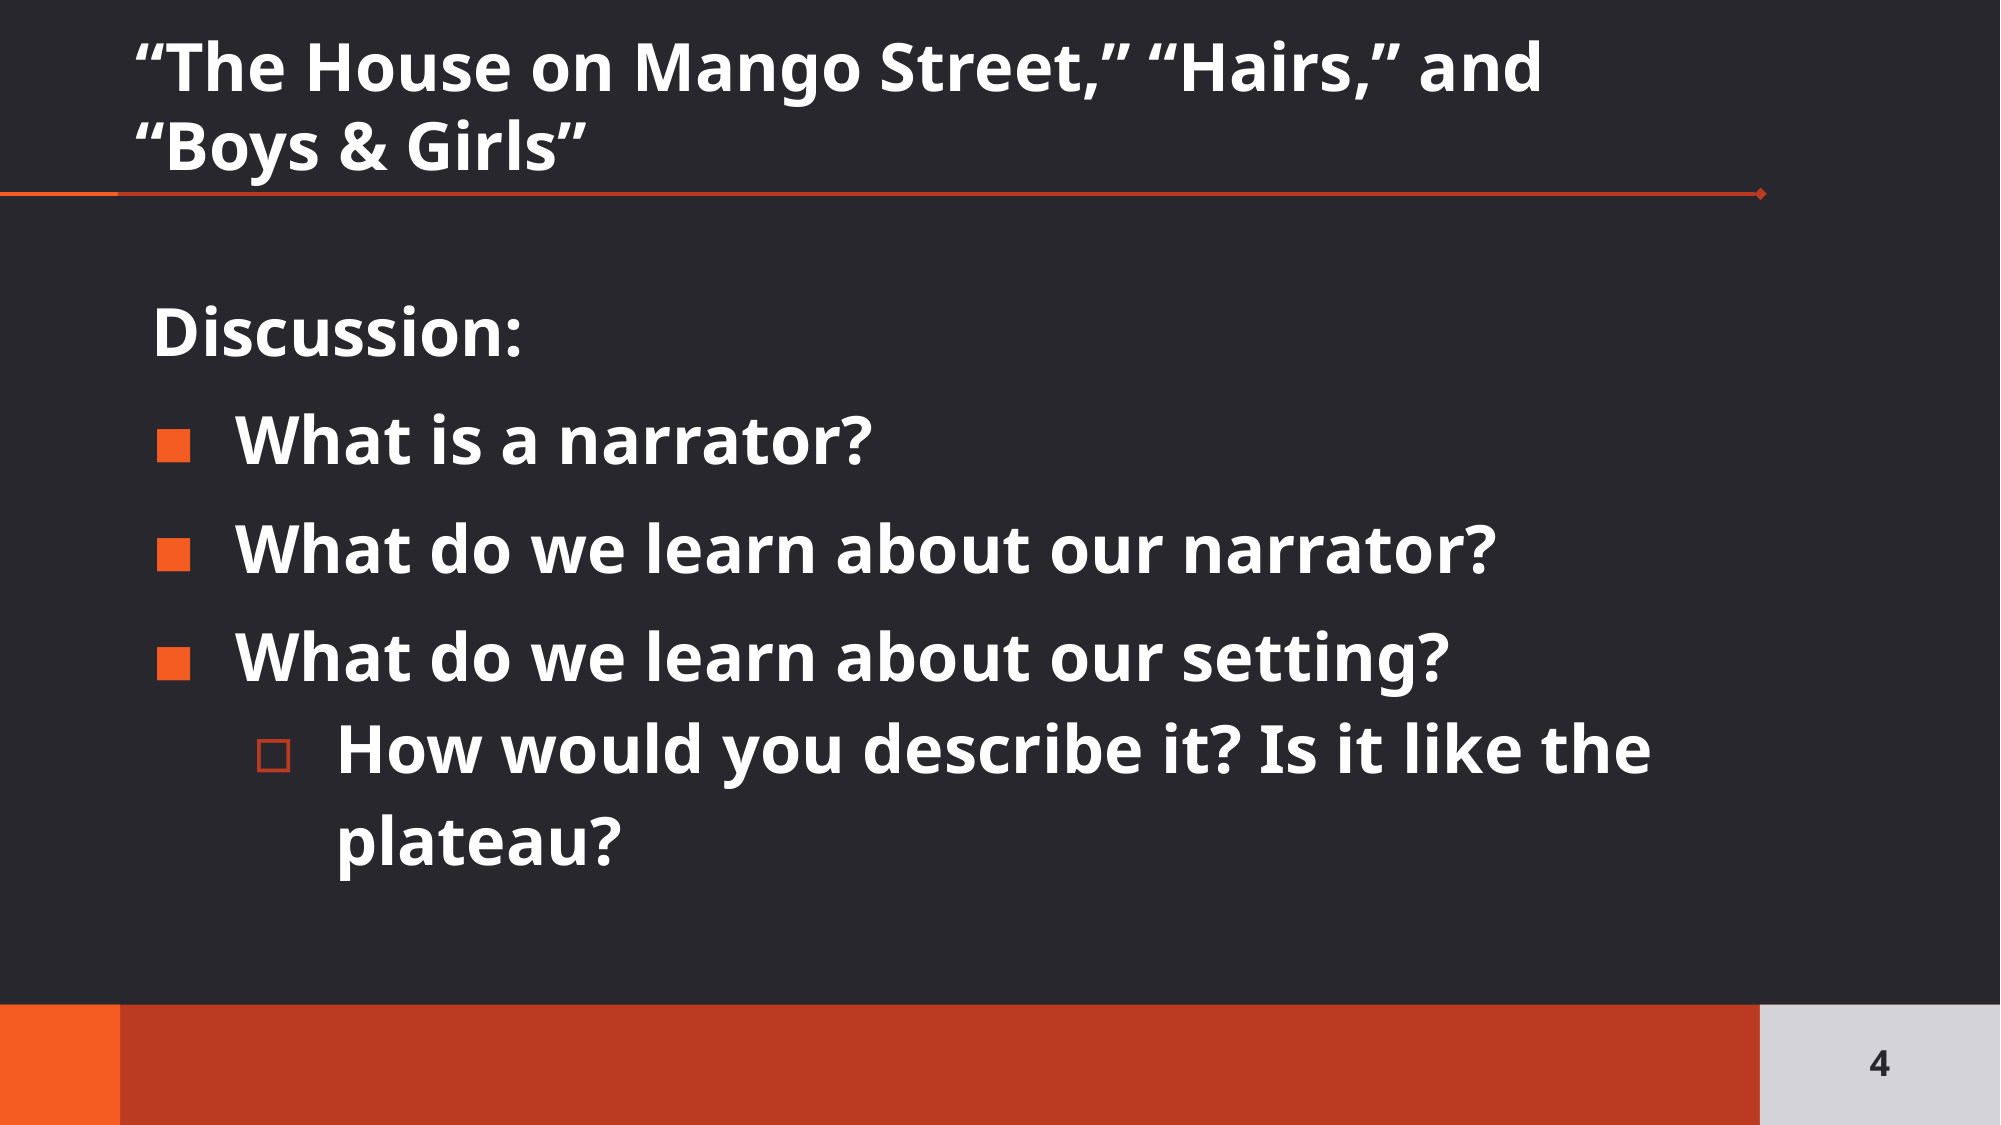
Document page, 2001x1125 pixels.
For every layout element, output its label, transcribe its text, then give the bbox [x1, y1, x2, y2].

title “The House on Mango Street,” “Hairs,” and “Boys & Girls” [120, 38, 1760, 200]
list Discussion: What is a narrator? What do we learn about our narrator? What do we learn about our setting? How would you describe it? Is it like the plateau? [120, 262, 1865, 907]
slide_number 4 [1759, 1004, 2000, 1125]
